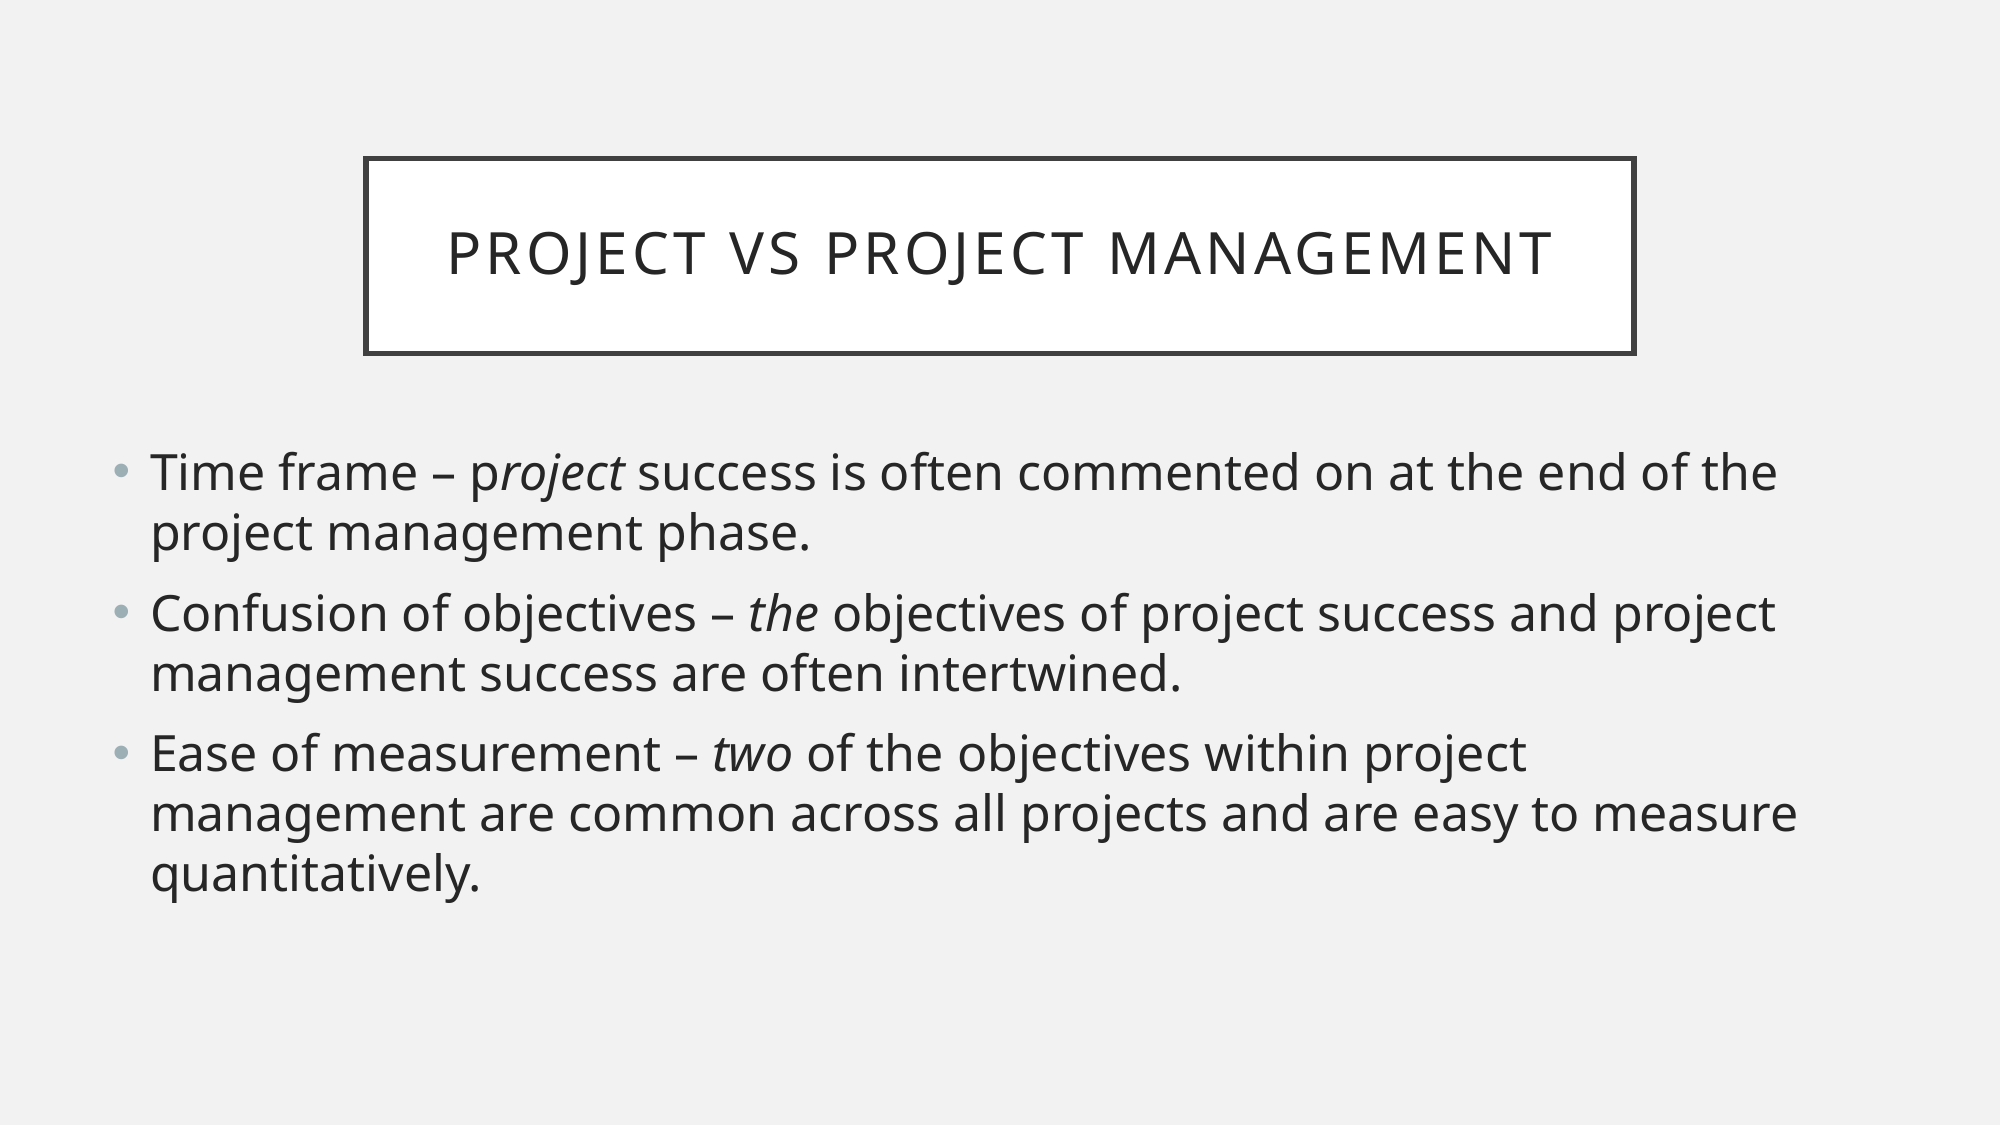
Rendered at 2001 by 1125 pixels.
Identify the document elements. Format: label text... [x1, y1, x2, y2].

list Time frame – project success is often commented on at the end of the project management phase. Confusion of objectives – the objectives of project success and project management success are often intertwined. Ease of measurement – two of the objectives within project management are common across all projects and are easy to measure quantitatively. [97, 432, 1842, 942]
title Project vs Project management [363, 156, 1637, 356]
